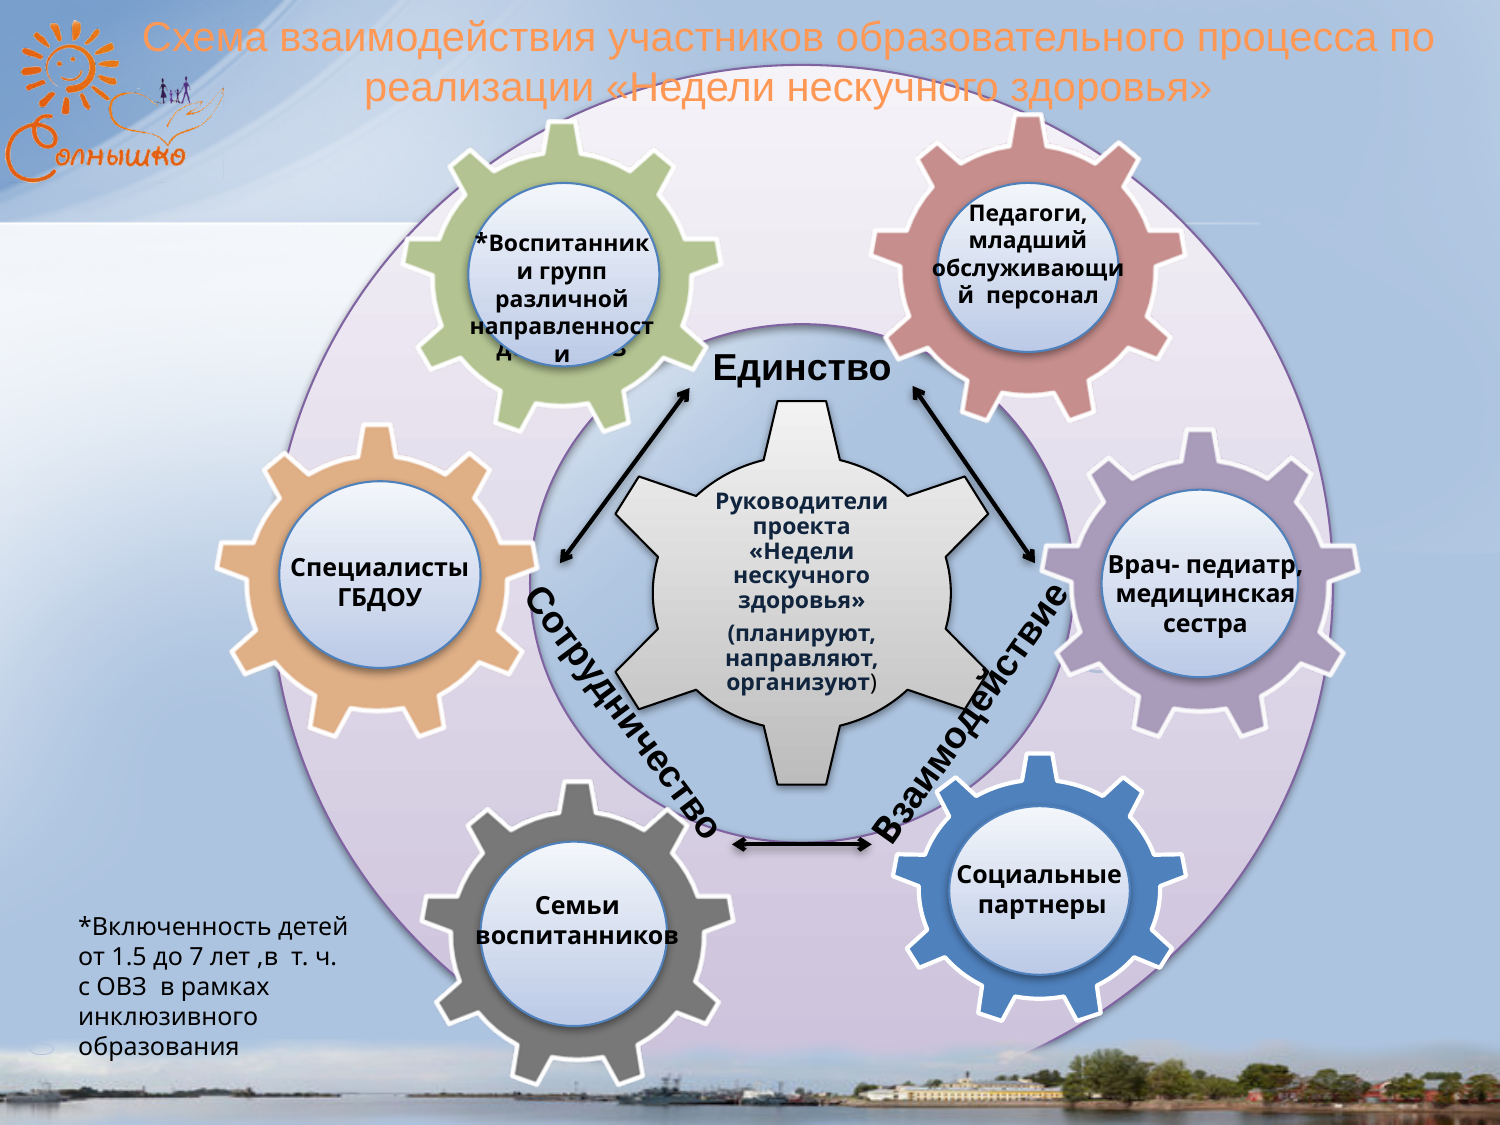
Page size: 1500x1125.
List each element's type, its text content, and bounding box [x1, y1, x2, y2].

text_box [559, 387, 691, 564]
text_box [911, 385, 1036, 564]
text_box Схема взаимодействия участников образовательного процесса по реализации «Недели нескучного здоровья» [86, 2, 1491, 9]
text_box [4, 9, 1495, 1050]
picture [0, 0, 1500, 1125]
